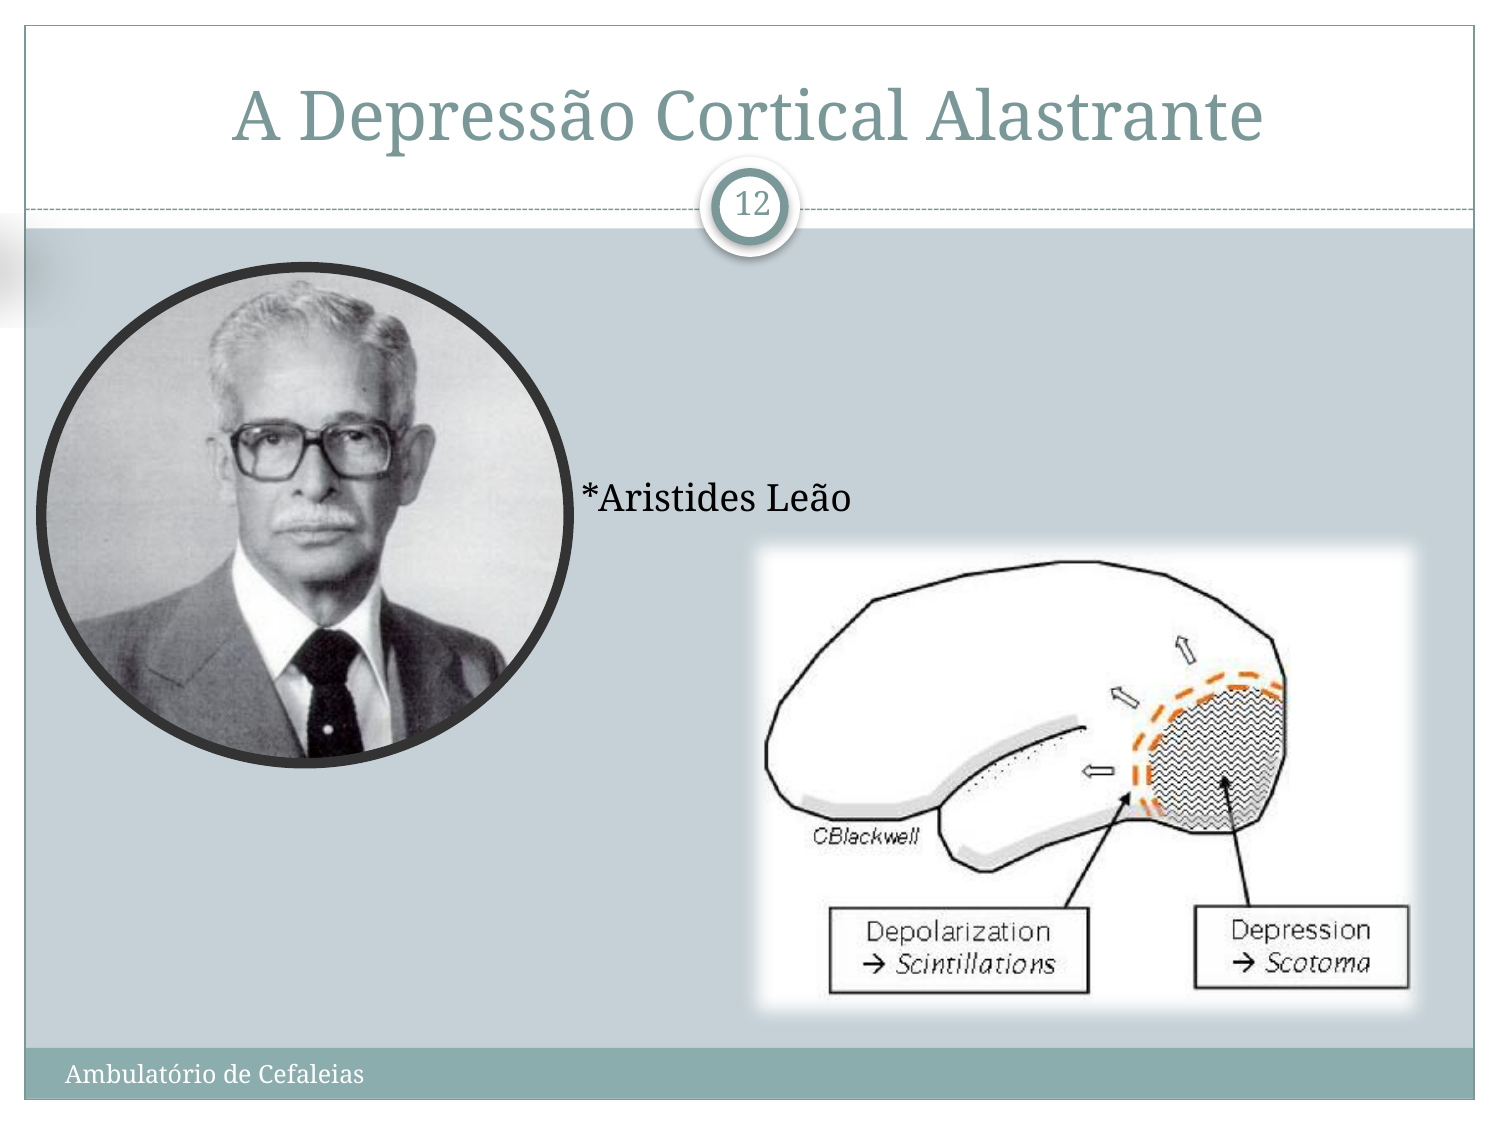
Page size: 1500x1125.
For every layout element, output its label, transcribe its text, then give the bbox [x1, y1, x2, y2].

picture [40, 266, 569, 764]
text_box *Aristides Leão [575, 466, 867, 526]
title A Depressão Cortical Alastrante [49, 37, 1450, 162]
slide_number 12 [715, 168, 791, 241]
picture [737, 526, 1433, 1030]
footer Ambulatório de Cefaleias [50, 1051, 638, 1112]
